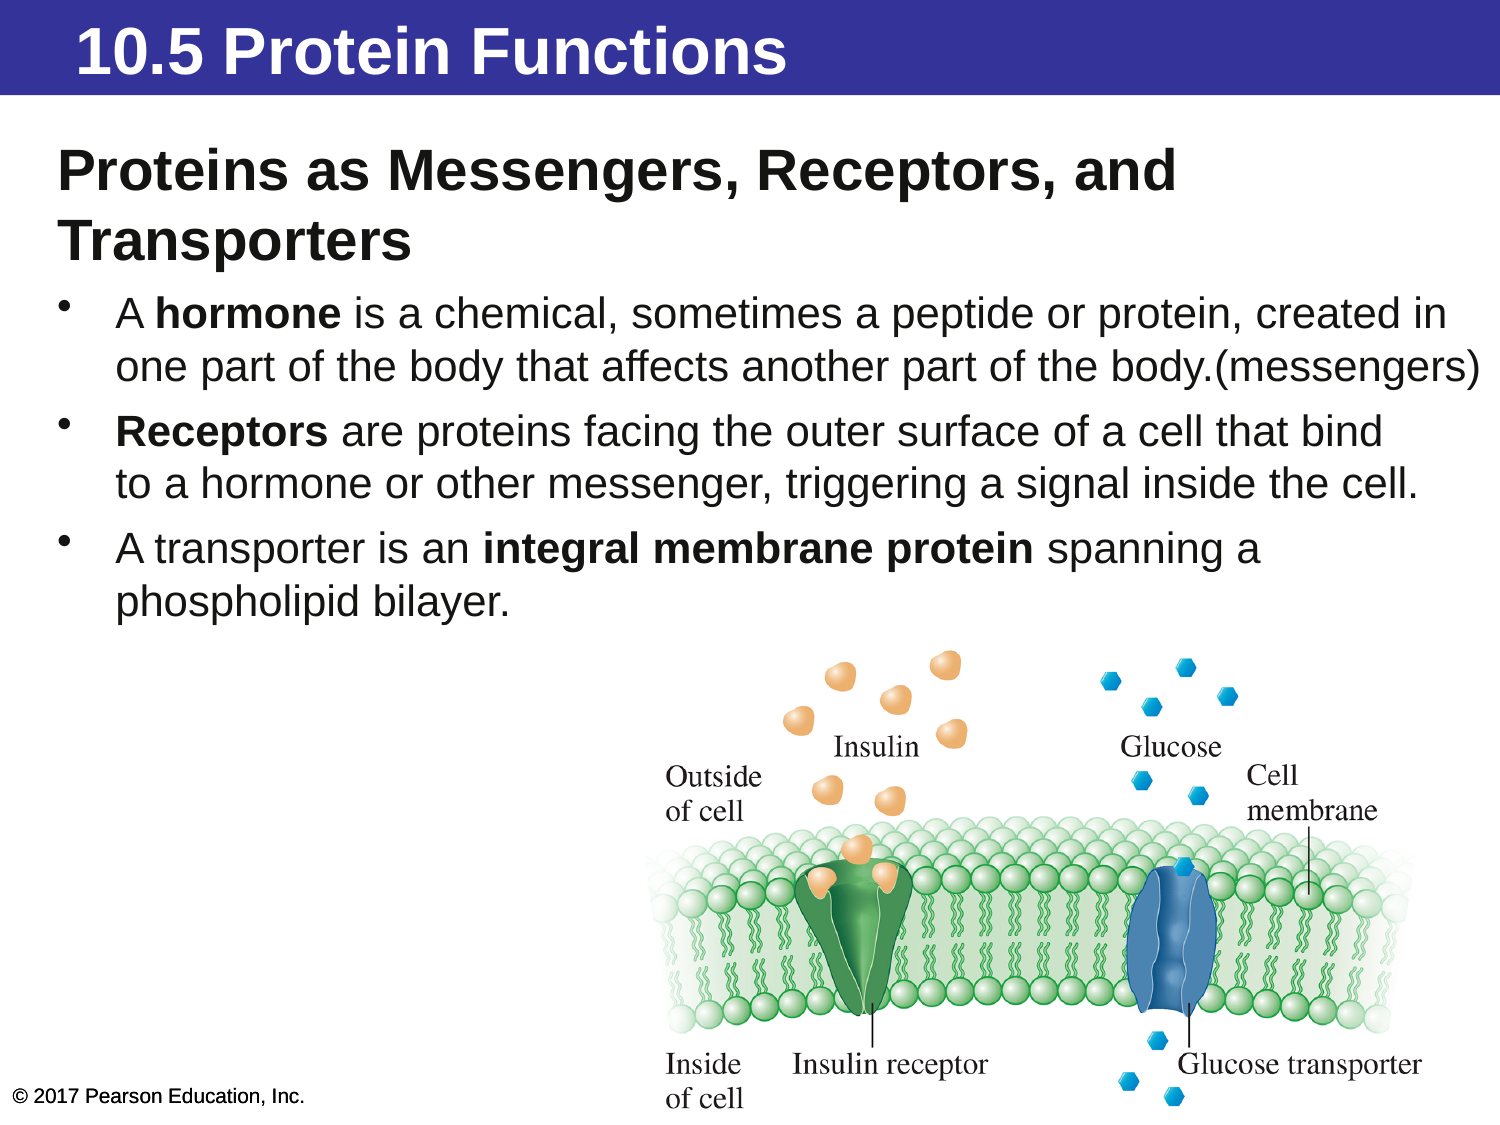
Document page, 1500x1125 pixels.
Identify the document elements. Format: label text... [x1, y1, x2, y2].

picture [637, 644, 1428, 1113]
list Proteins as Messengers, Receptors, and Transporters A hormone is a chemical, sometimes a peptide or protein, created in one part of the body that affects another part of the body.(messengers) Receptors are proteins facing the outer surface of a cell that bind to a hormone or other messenger, triggering a signal inside the cell. A transporter is an integral membrane protein spanning a phospholipid bilayer. [42, 125, 1500, 691]
text_box 10.5 Protein Functions [0, 0, 1500, 95]
text_box © 2017 Pearson Education, Inc. [12, 1083, 632, 1113]
